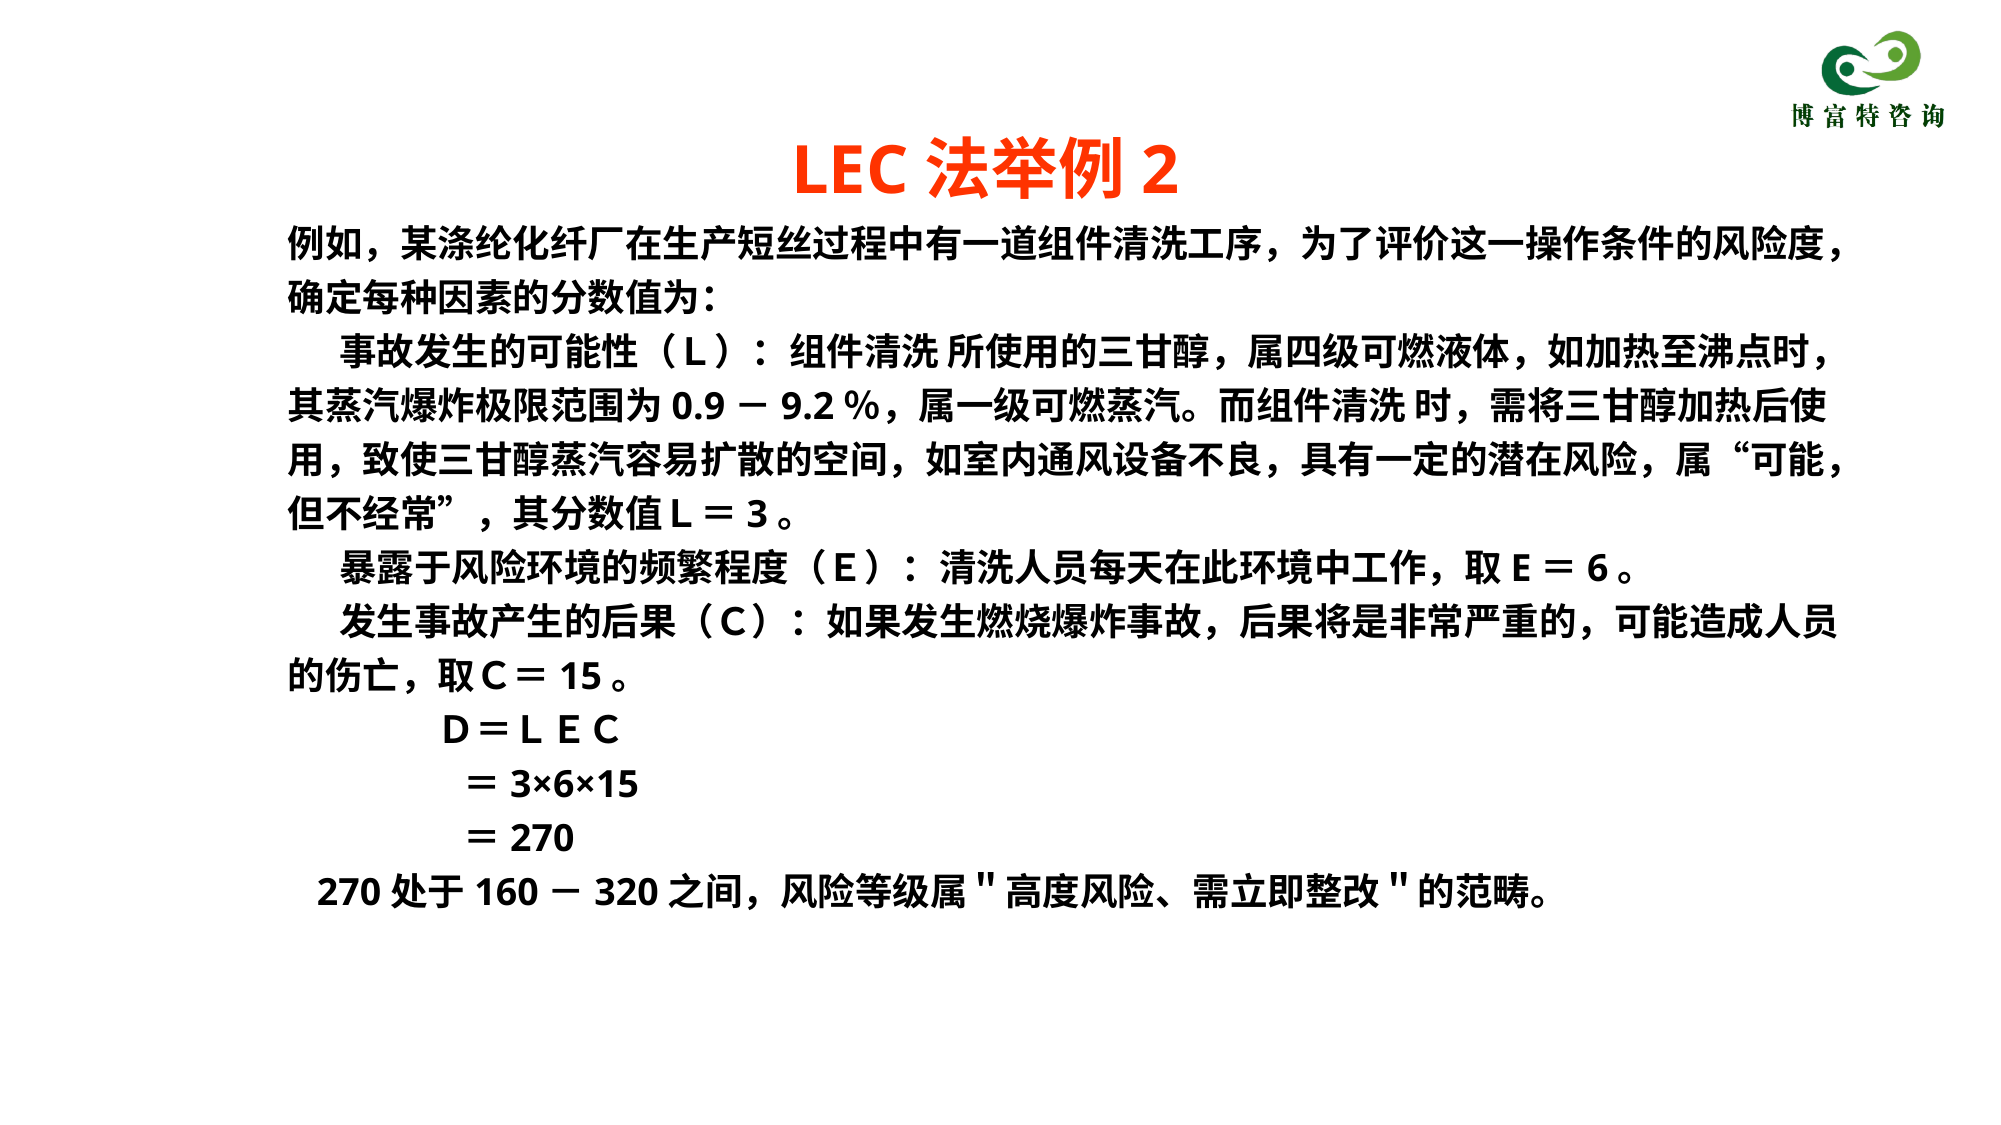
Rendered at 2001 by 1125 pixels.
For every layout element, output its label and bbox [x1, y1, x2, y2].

text_box [272, 116, 1863, 928]
picture [1772, 30, 1969, 131]
